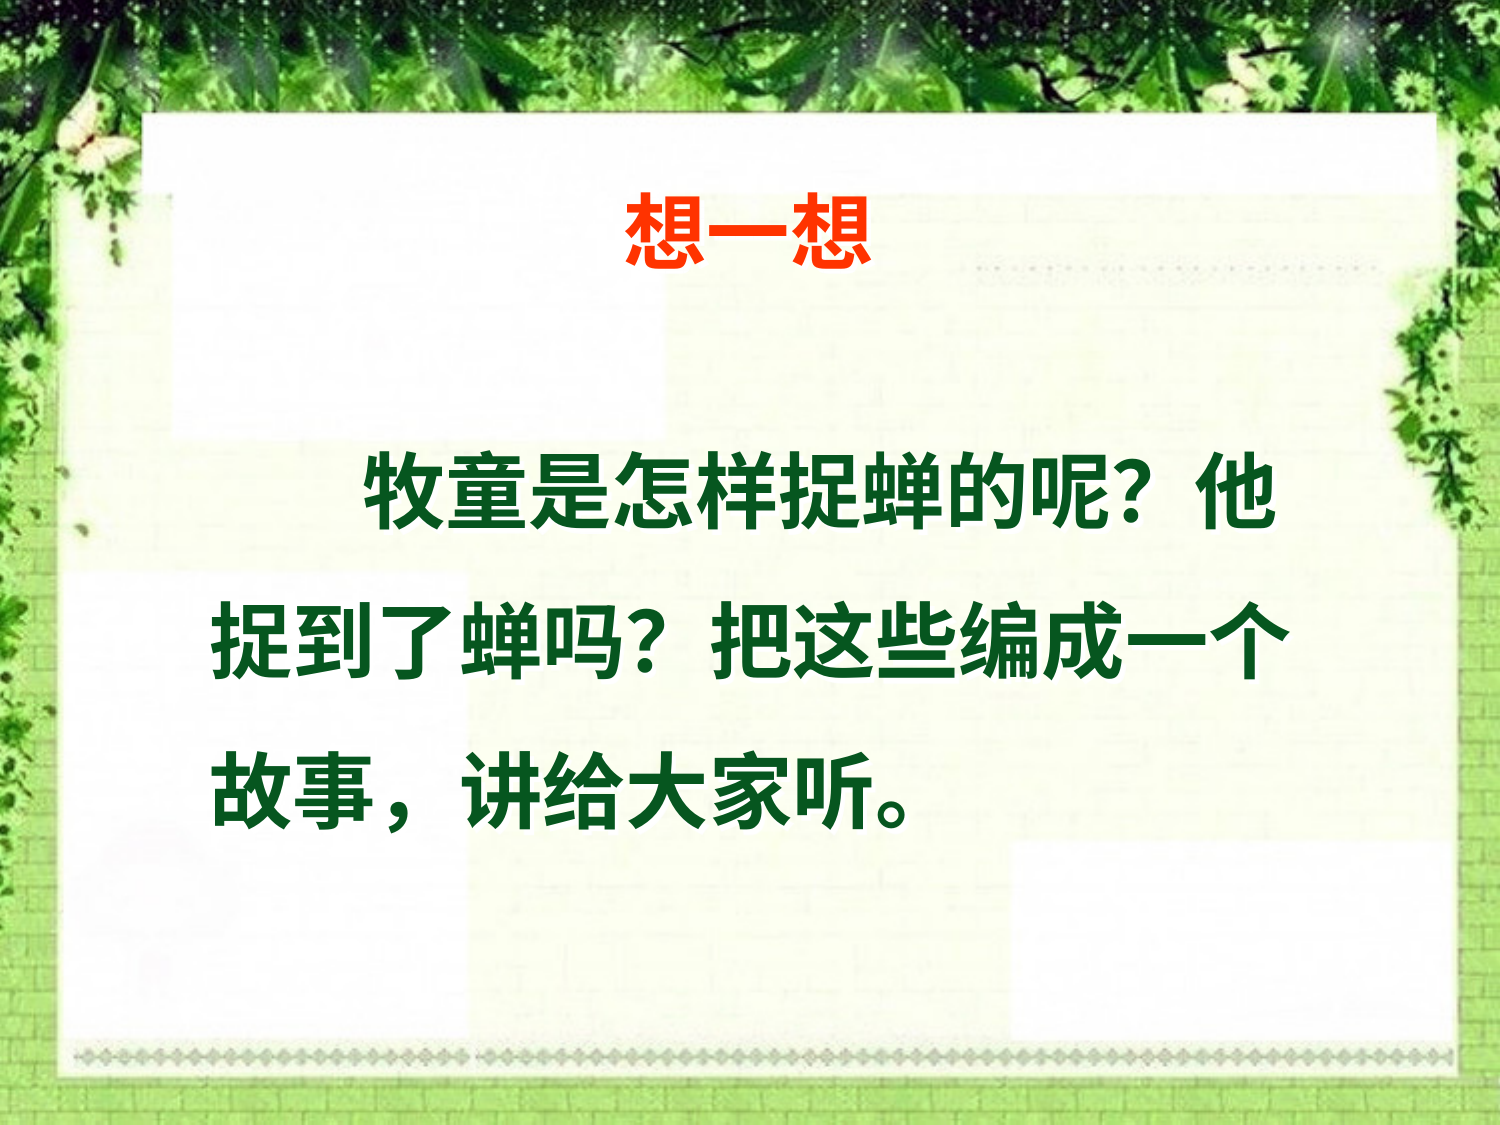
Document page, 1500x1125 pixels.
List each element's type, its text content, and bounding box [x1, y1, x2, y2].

text_box 牧童是怎样捉蝉的呢？他捉到了蝉吗？把这些编成一个故事，讲给大家听。 [194, 382, 1365, 847]
text_box 想一想 [608, 172, 889, 288]
picture [0, 0, 1500, 1125]
